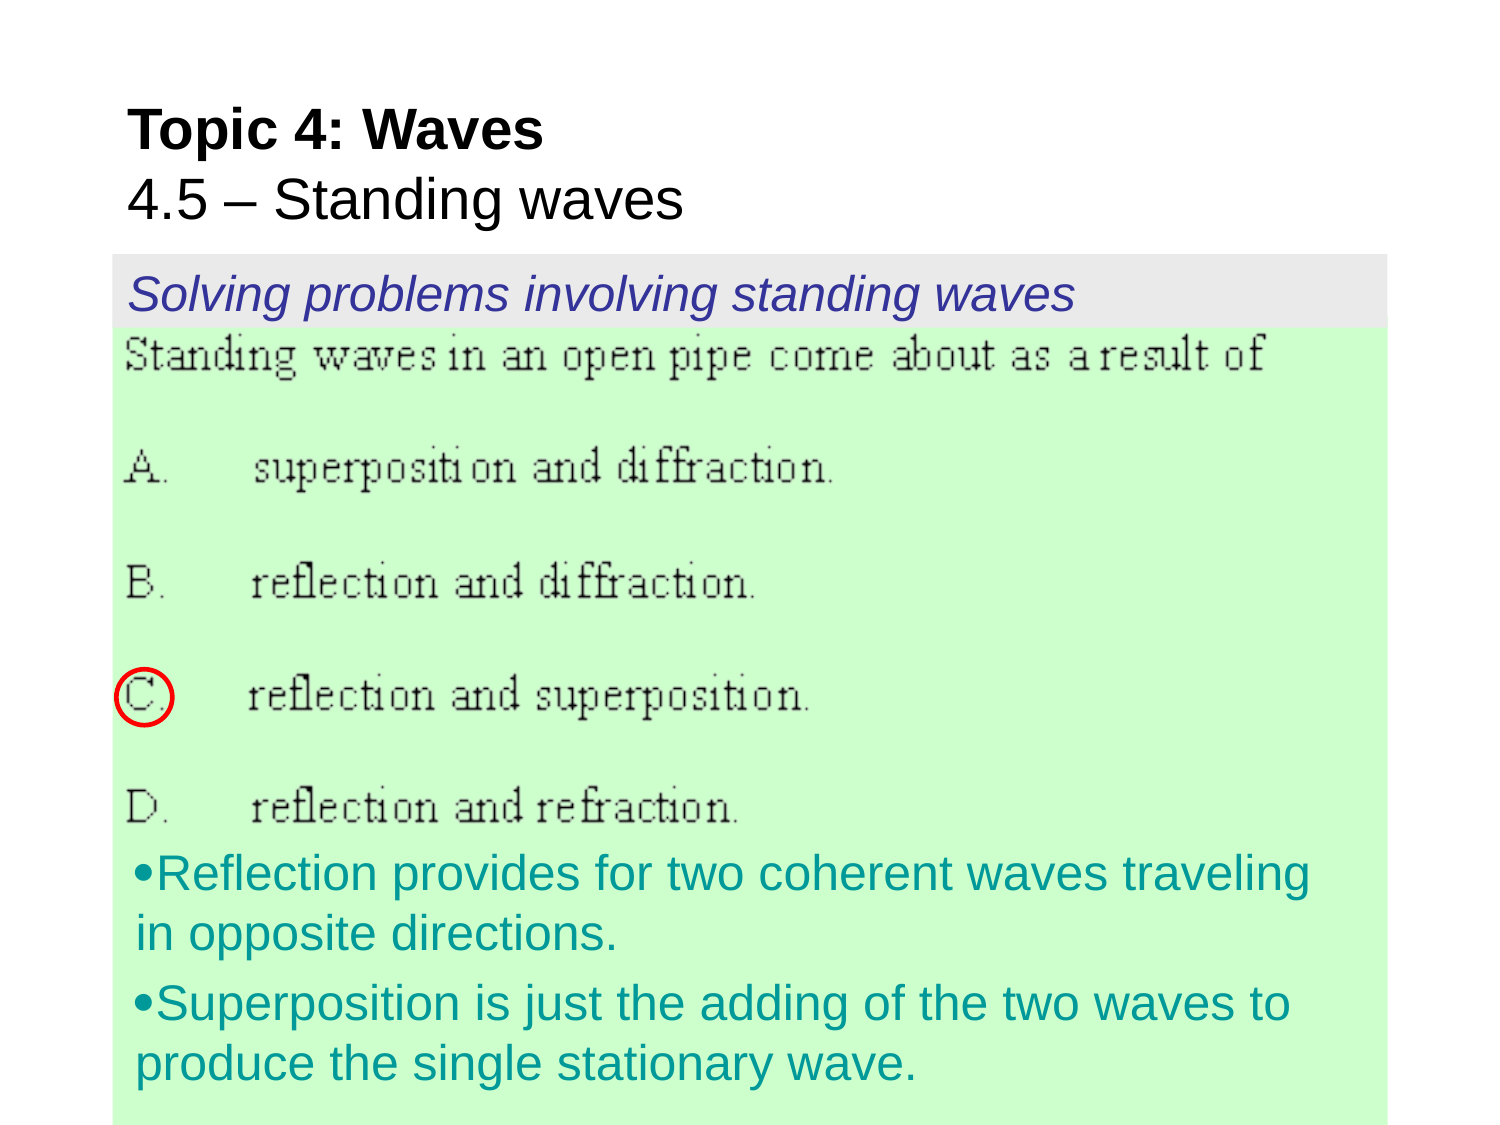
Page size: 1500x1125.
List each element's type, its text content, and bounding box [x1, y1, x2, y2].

text_box Superposition is just the adding of the two waves to produce the single stationary wave. [120, 962, 1379, 1098]
text_box [112, 328, 1388, 1125]
text_box Solving problems involving standing waves [112, 254, 1388, 328]
picture [114, 331, 1315, 841]
text_box Reflection provides for two coherent waves traveling in opposite directions. [120, 833, 1379, 962]
title Topic 4: Waves 4.5 – Standing waves [112, 87, 1388, 235]
